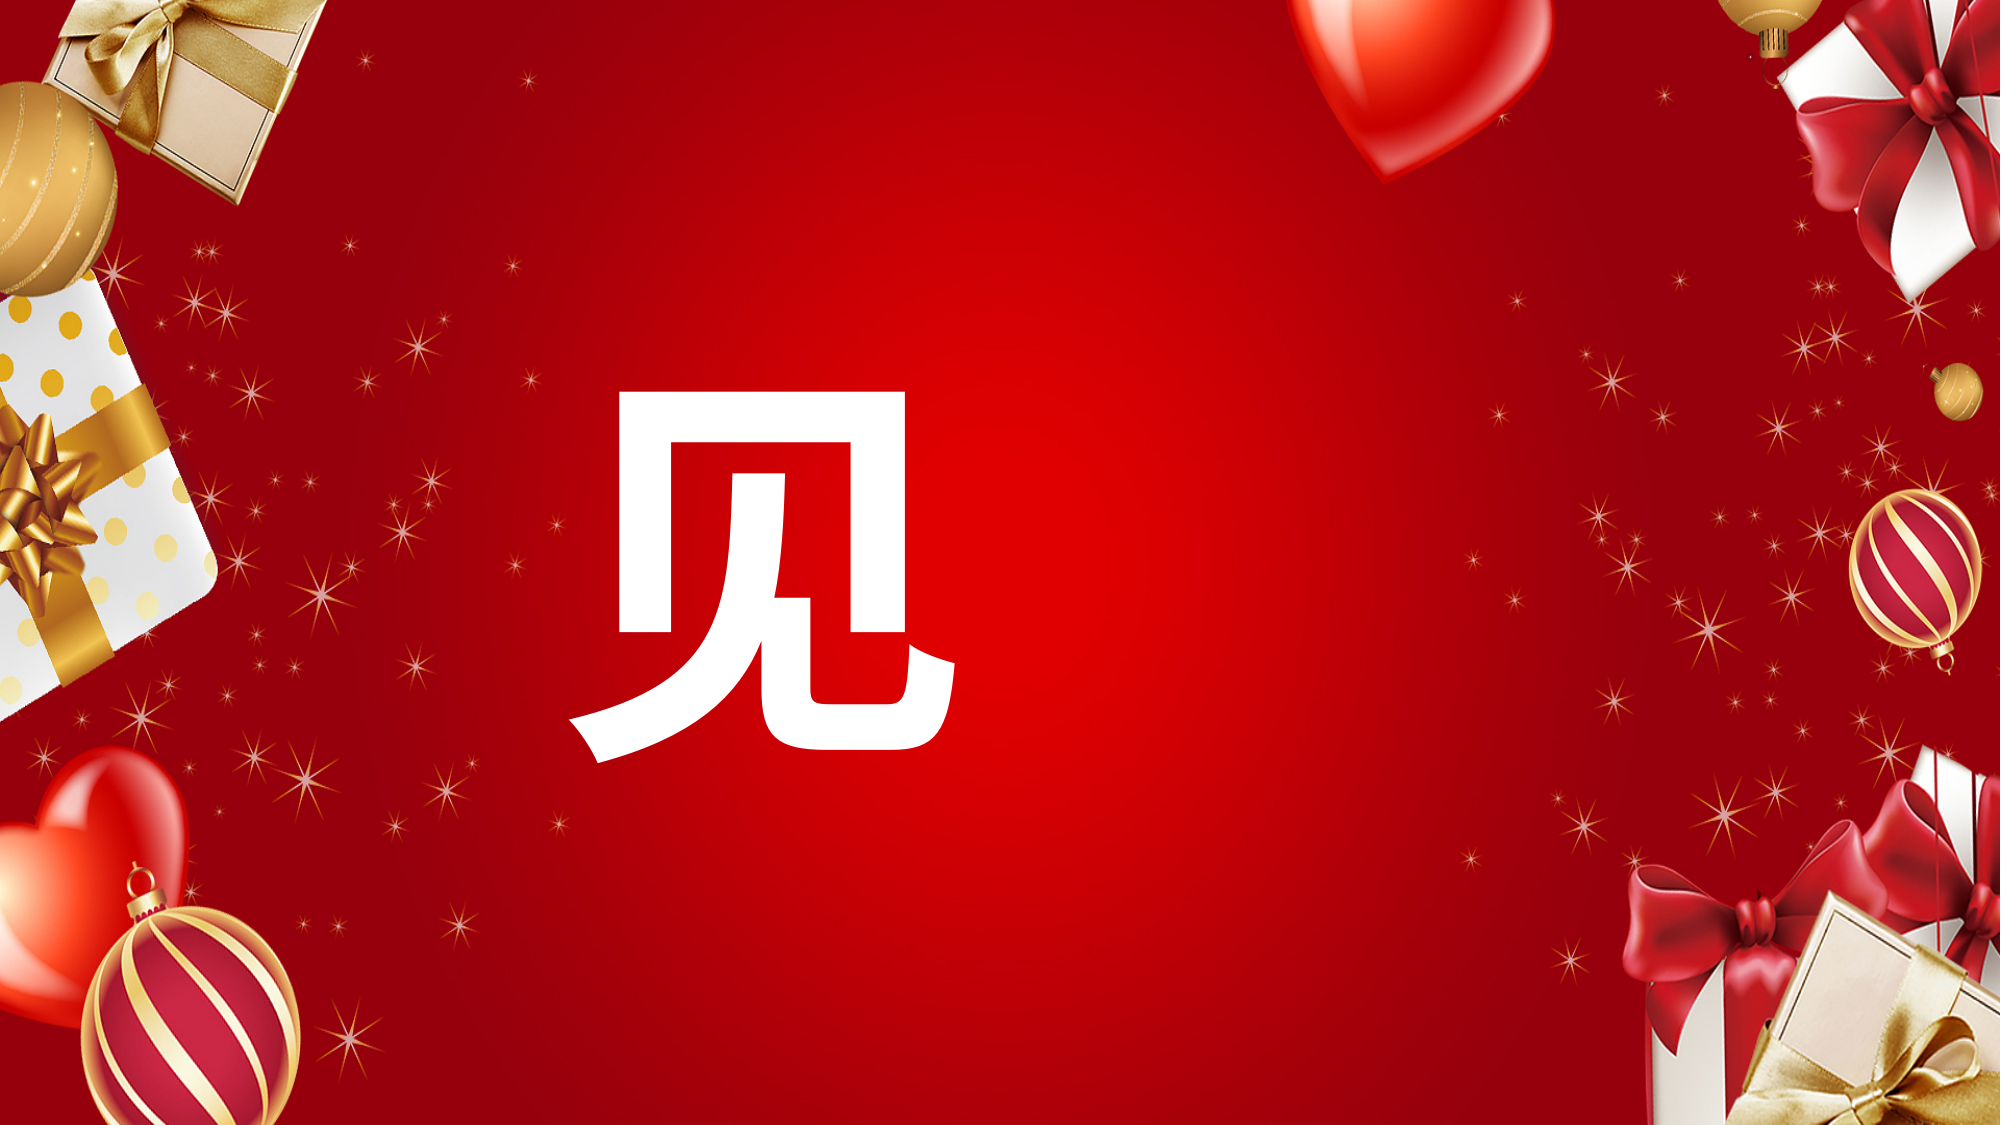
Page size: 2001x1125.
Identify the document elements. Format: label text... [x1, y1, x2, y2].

text_box 见 [540, 303, 1000, 816]
picture [0, 0, 2000, 1125]
